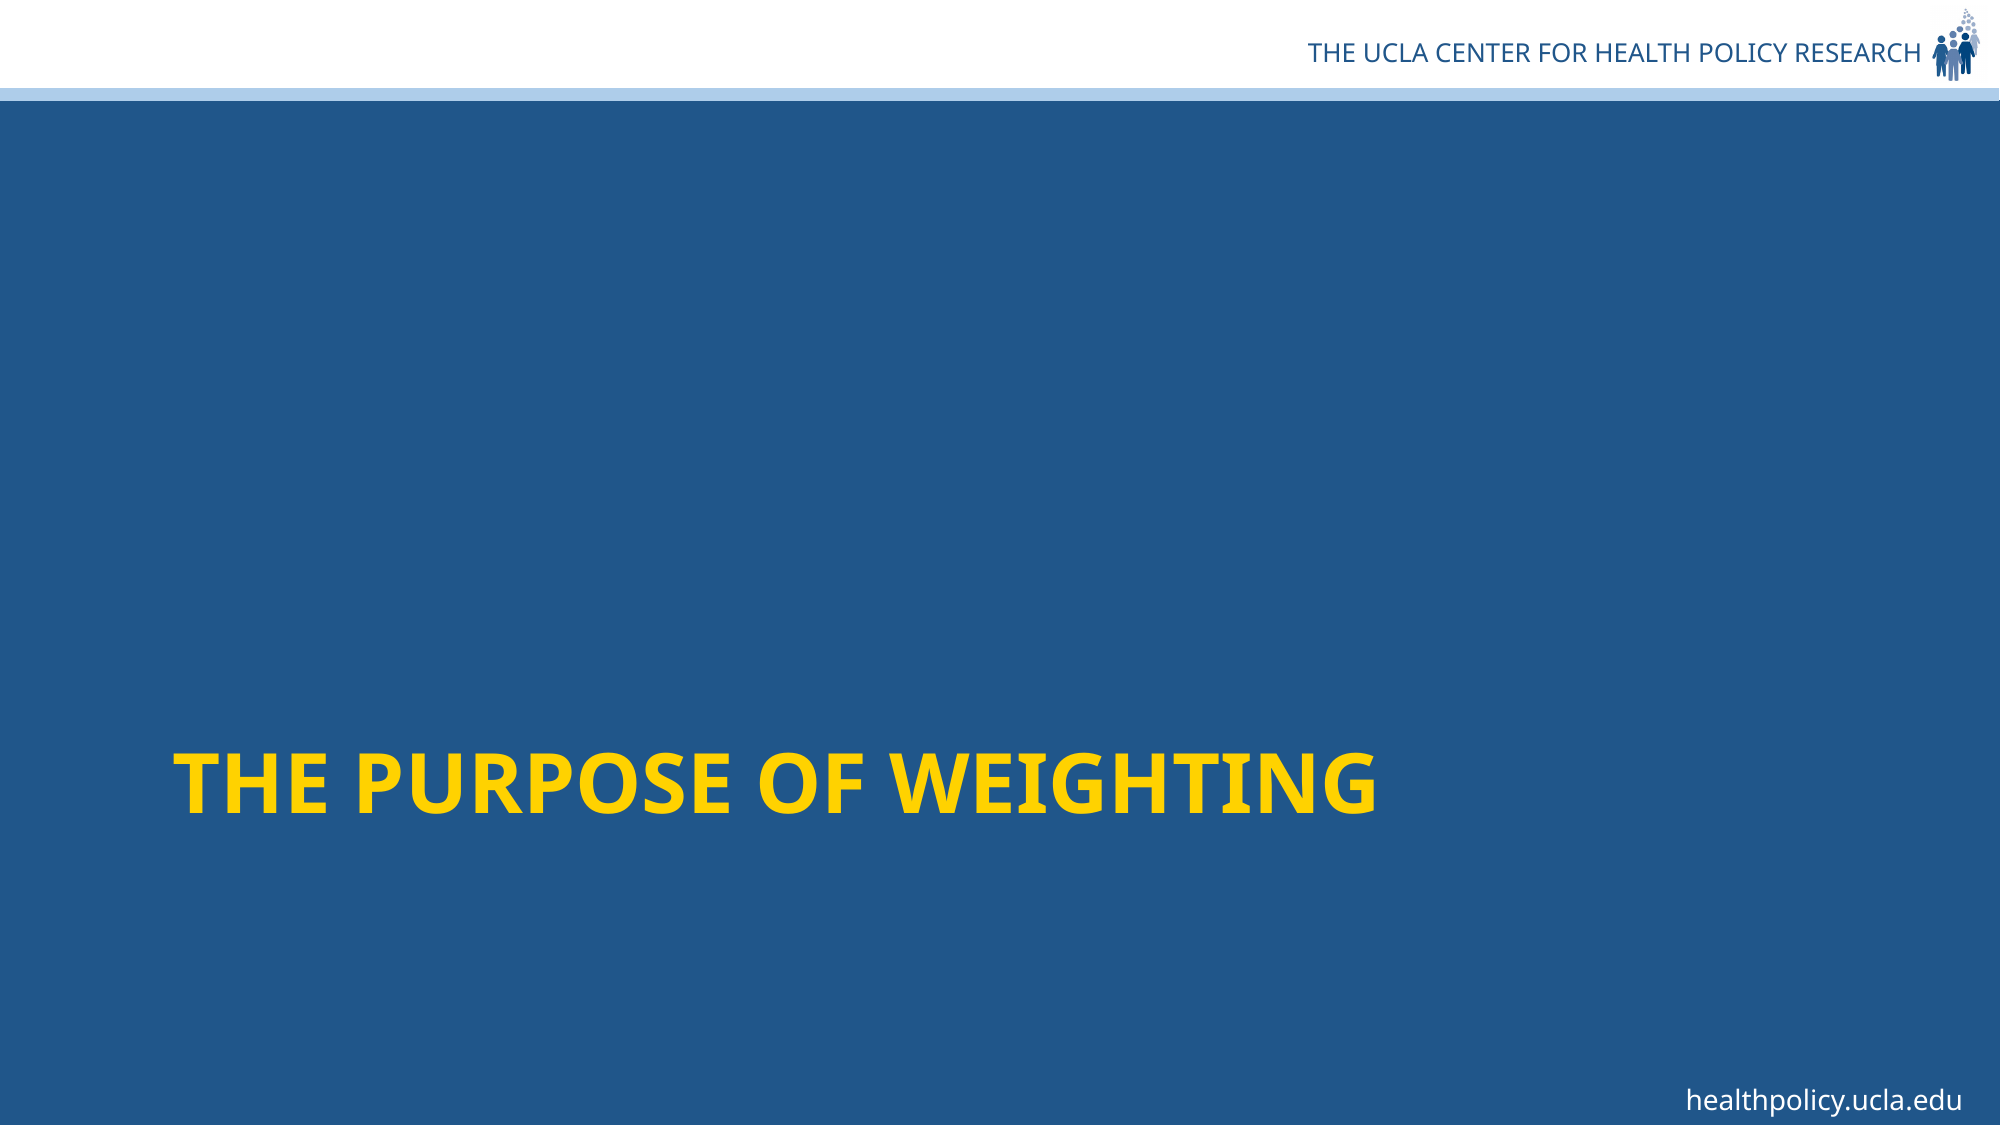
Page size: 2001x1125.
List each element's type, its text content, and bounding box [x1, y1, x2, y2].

title The Purpose of Weighting [157, 722, 1859, 947]
picture [1930, 2, 1988, 83]
